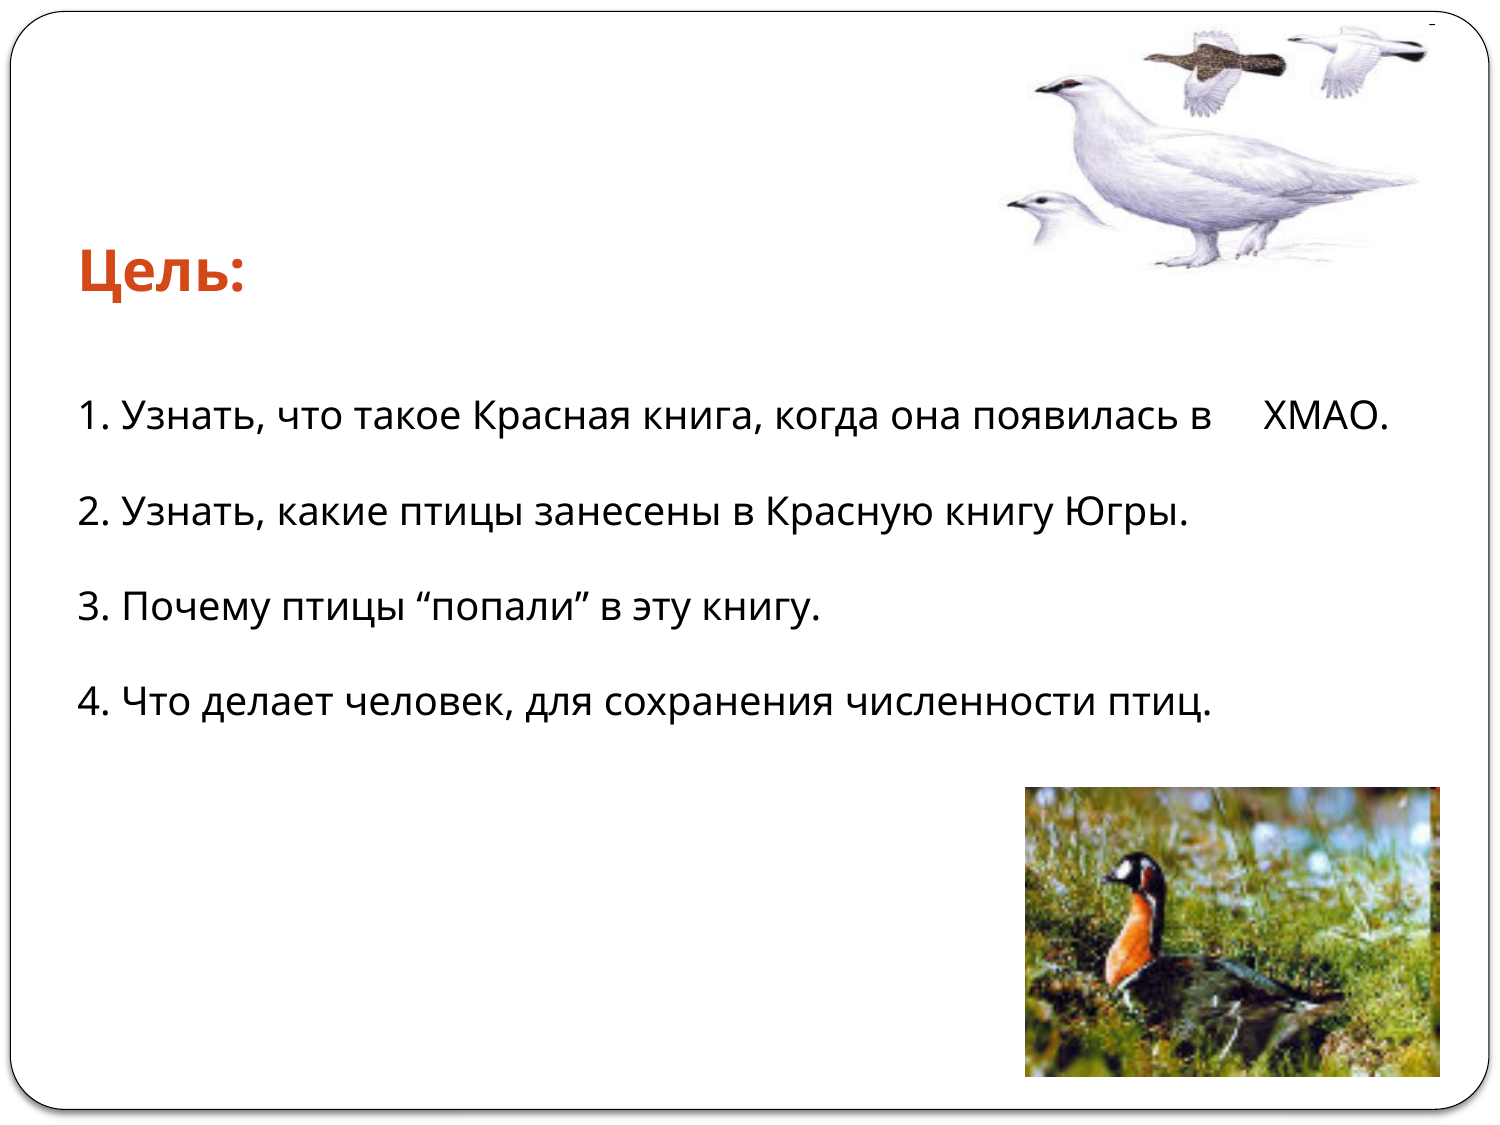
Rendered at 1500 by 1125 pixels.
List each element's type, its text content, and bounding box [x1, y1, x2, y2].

title Цель: 1. Узнать, что такое Красная книга, когда она появилась в ХМАО. 2. Узнать, какие птицы занесены в Красную книгу Югры. 3. Почему птицы “попали” в эту книгу. 4. Что делает человек, для сохранения численности птиц. [62, 224, 1468, 913]
picture [1024, 787, 1440, 1077]
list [962, 24, 1435, 276]
